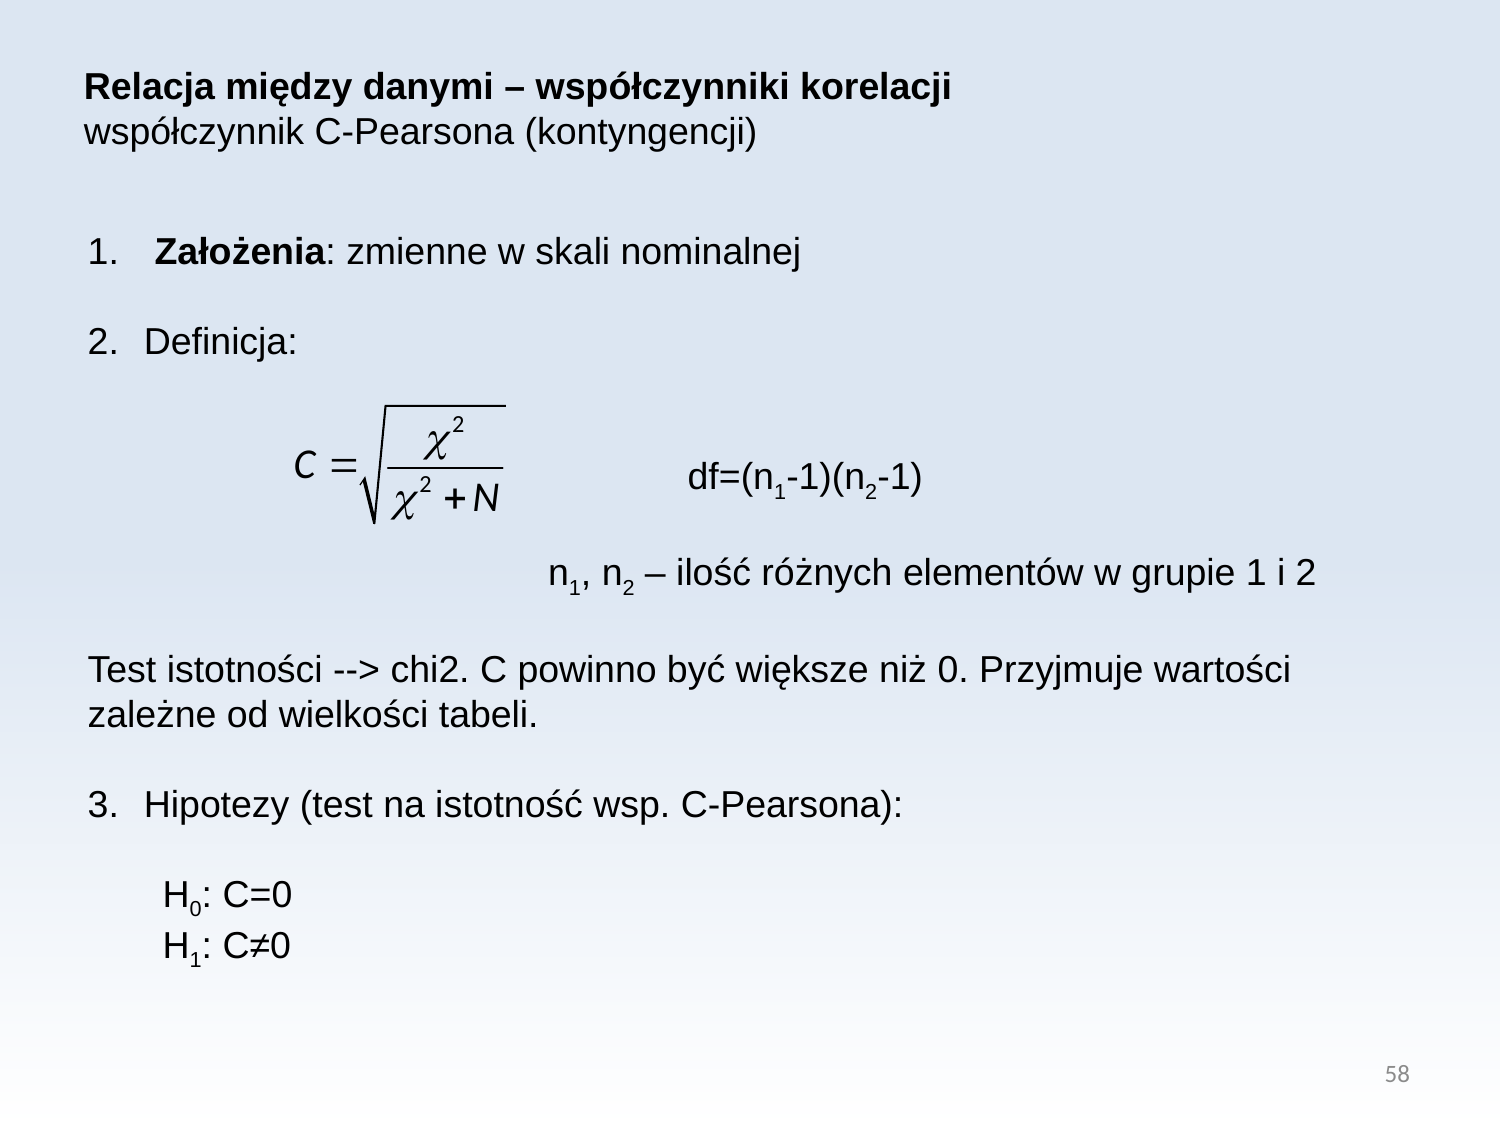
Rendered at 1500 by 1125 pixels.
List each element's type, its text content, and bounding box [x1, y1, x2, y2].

text_box Założenia: zmienne w skali nominalnej Definicja: df=(n1-1)(n2-1) n1, n2 – ilość różnych elementów w grupie 1 i 2 Test istotności --> chi2. C powinno być większe niż 0. Przyjmuje wartości zależne od wielkości tabeli. Hipotezy (test na istotność wsp. C-Pearsona): H0: C=0 H1: C≠0 [72, 219, 1410, 1025]
slide_number 58 [1074, 1042, 1425, 1103]
text_box Relacja między danymi – współczynniki korelacji współczynnik C-Pearsona (kontyngencji) [69, 54, 968, 160]
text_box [288, 396, 514, 532]
